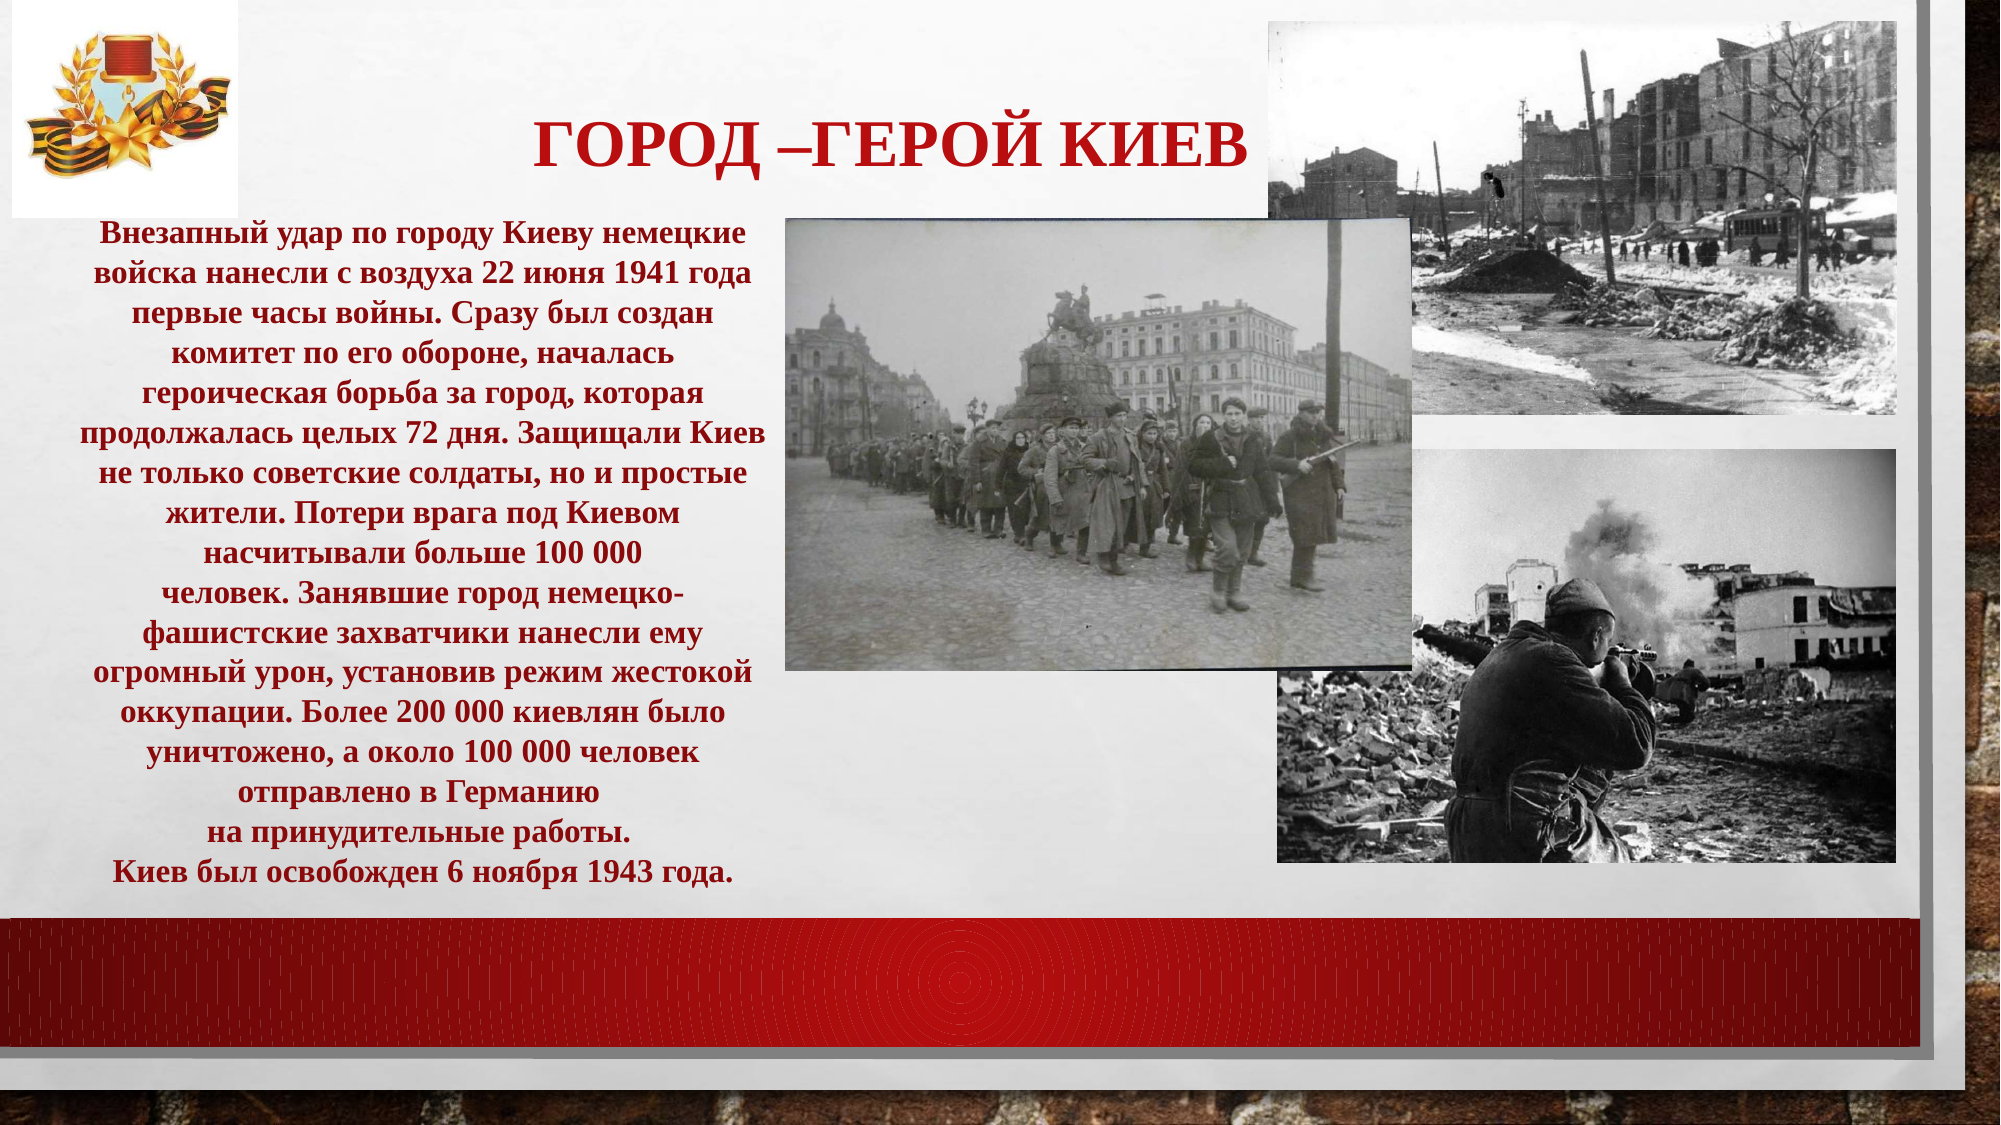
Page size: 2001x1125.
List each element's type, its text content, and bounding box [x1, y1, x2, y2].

picture [785, 21, 1897, 863]
text_box Город –герой Киев [498, 91, 1267, 187]
text_box Внезапный удар по городу Киеву немецкие войска нанесли с воздуха 22 июня 1941 года первые часы войны. Сразу был создан комитет по его обороне, началась героическая борьба за город, которая продолжалась целых 72 дня. Защищали Киев не только советские солдаты, но и простые жители. Потери врага под Киевом насчитывали больше 100 000 человек. Занявшие город немецко-фашистские захватчики нанесли ему огромный урон, установив режим жестокой оккупации. Более 200 000 киевлян было уничтожено, а около 100 000 человек отправлено в Германию на принудительные работы. Киев был освобожден 6 ноября 1943 года. [60, 203, 786, 897]
picture [12, 0, 238, 219]
picture [0, 0, 2000, 1125]
